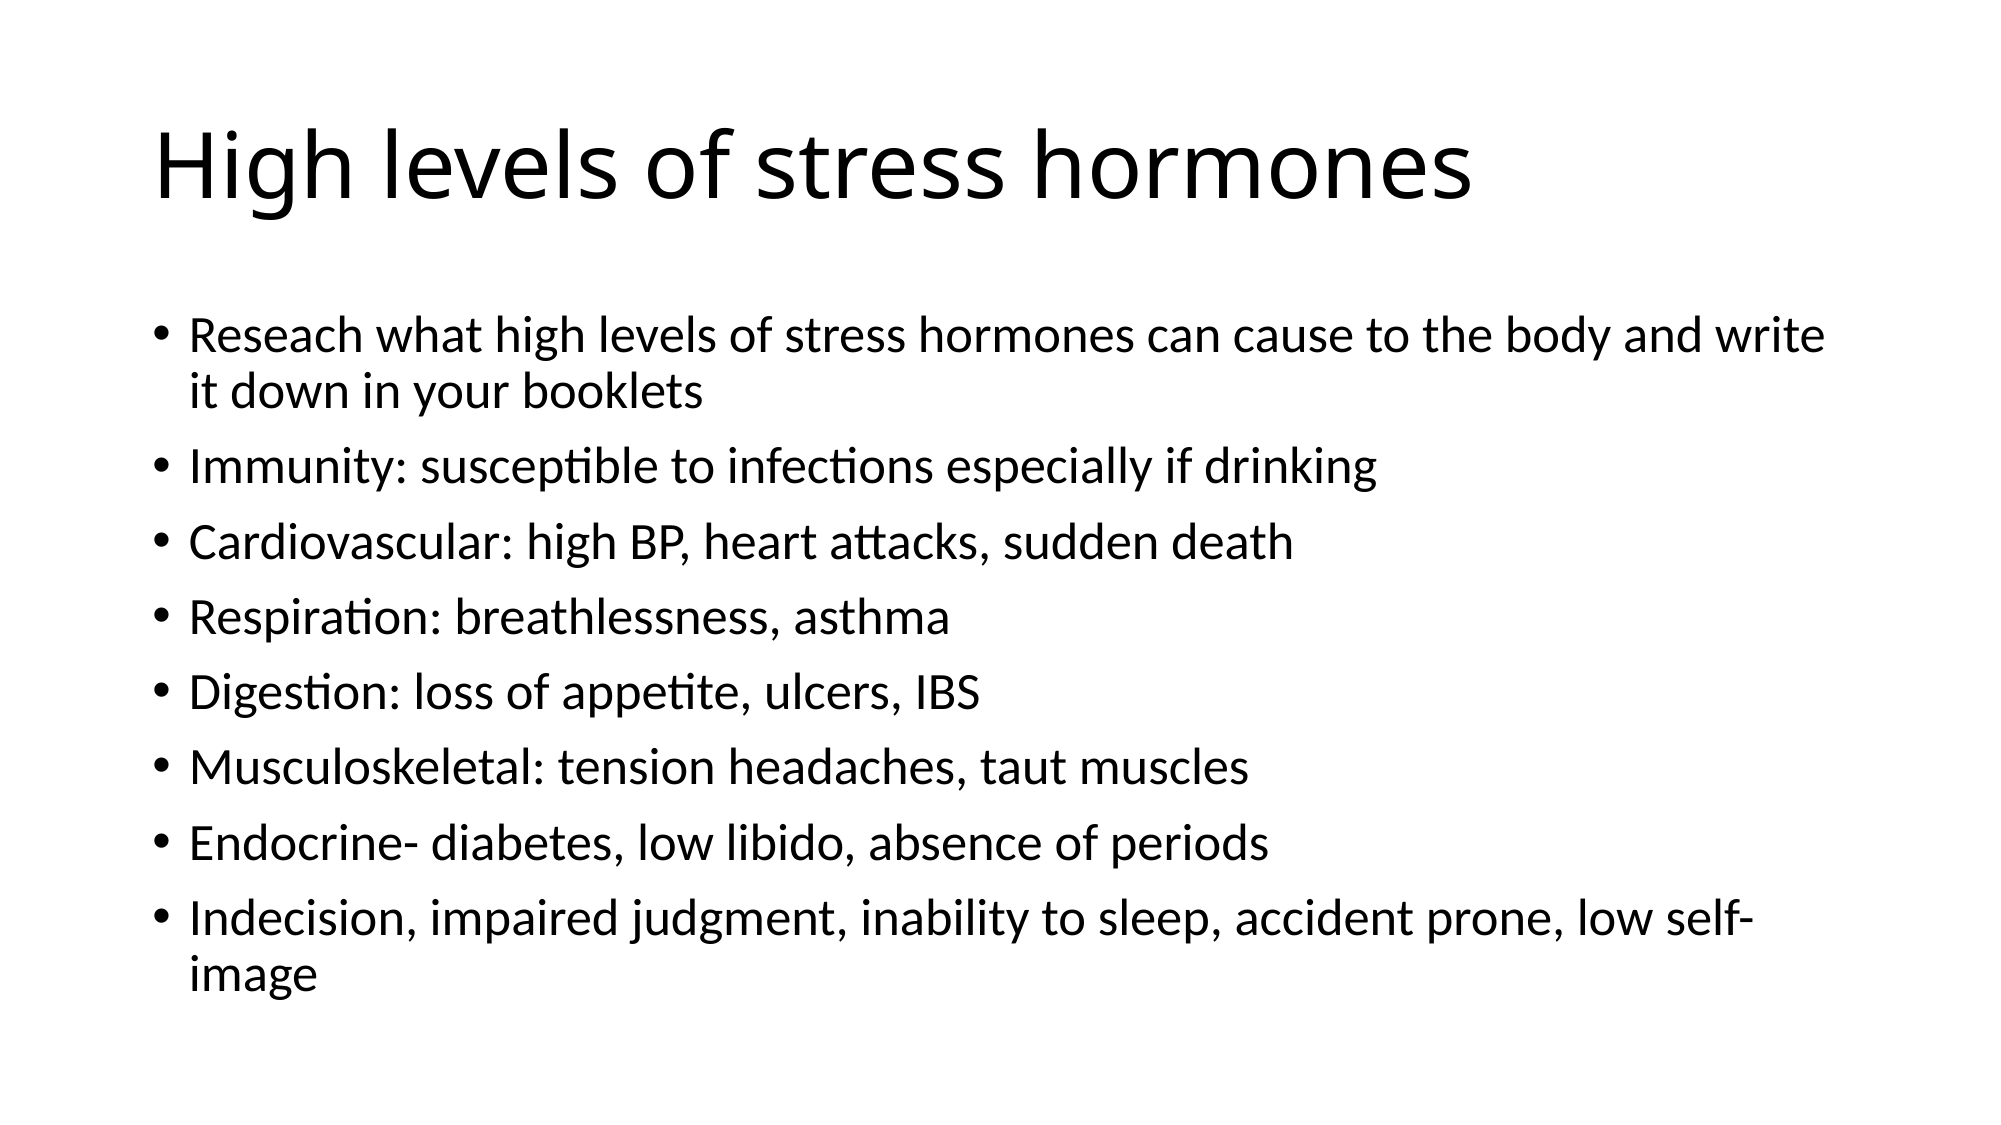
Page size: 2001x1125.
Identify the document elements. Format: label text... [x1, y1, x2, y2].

title High levels of stress hormones [137, 59, 1863, 278]
list Reseach what high levels of stress hormones can cause to the body and write it down in your booklets Immunity: susceptible to infections especially if drinking Cardiovascular: high BP, heart attacks, sudden death Respiration: breathlessness, asthma Digestion: loss of appetite, ulcers, IBS Musculoskeletal: tension headaches, taut muscles Endocrine- diabetes, low libido, absence of periods Indecision, impaired judgment, inability to sleep, accident prone, low self-image [137, 299, 1863, 1014]
